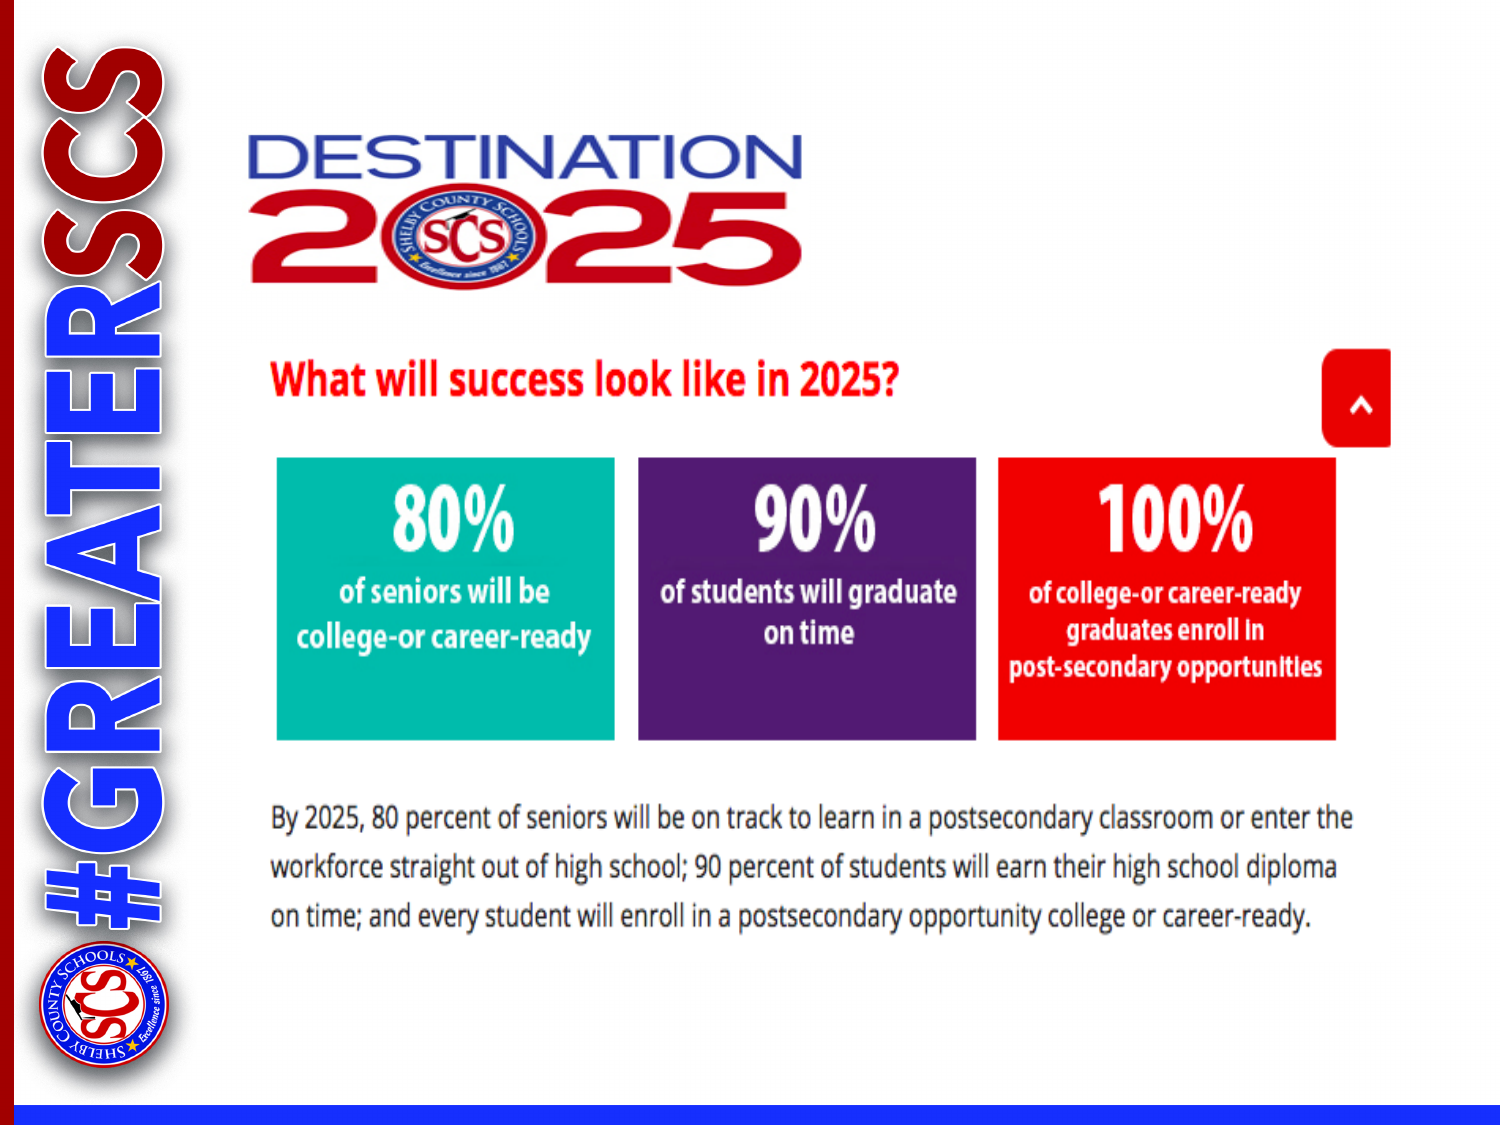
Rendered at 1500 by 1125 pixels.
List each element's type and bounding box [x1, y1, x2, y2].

picture [0, 0, 1500, 1125]
list [240, 131, 810, 291]
